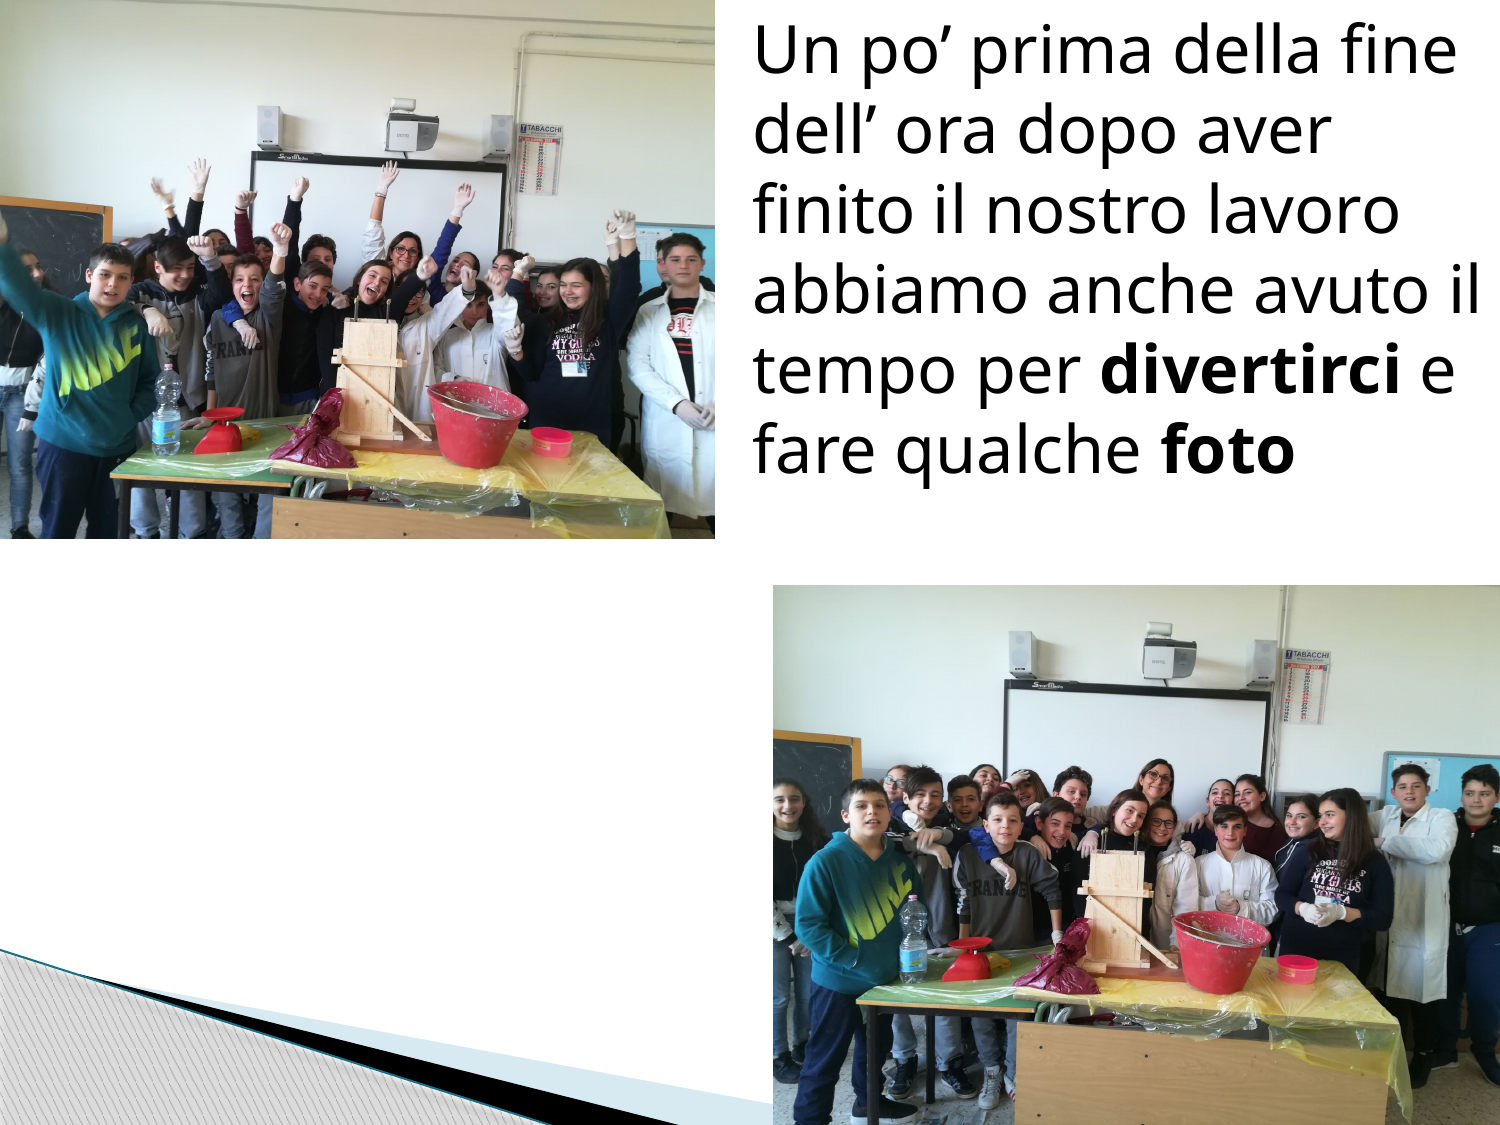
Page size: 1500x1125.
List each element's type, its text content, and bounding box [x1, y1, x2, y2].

picture [773, 585, 1500, 1125]
picture [0, 0, 716, 540]
text_box Un po’ prima della fine dell’ ora dopo aver finito il nostro lavoro abbiamo anche avuto il tempo per divertirci e fare qualche foto [738, 0, 1500, 495]
